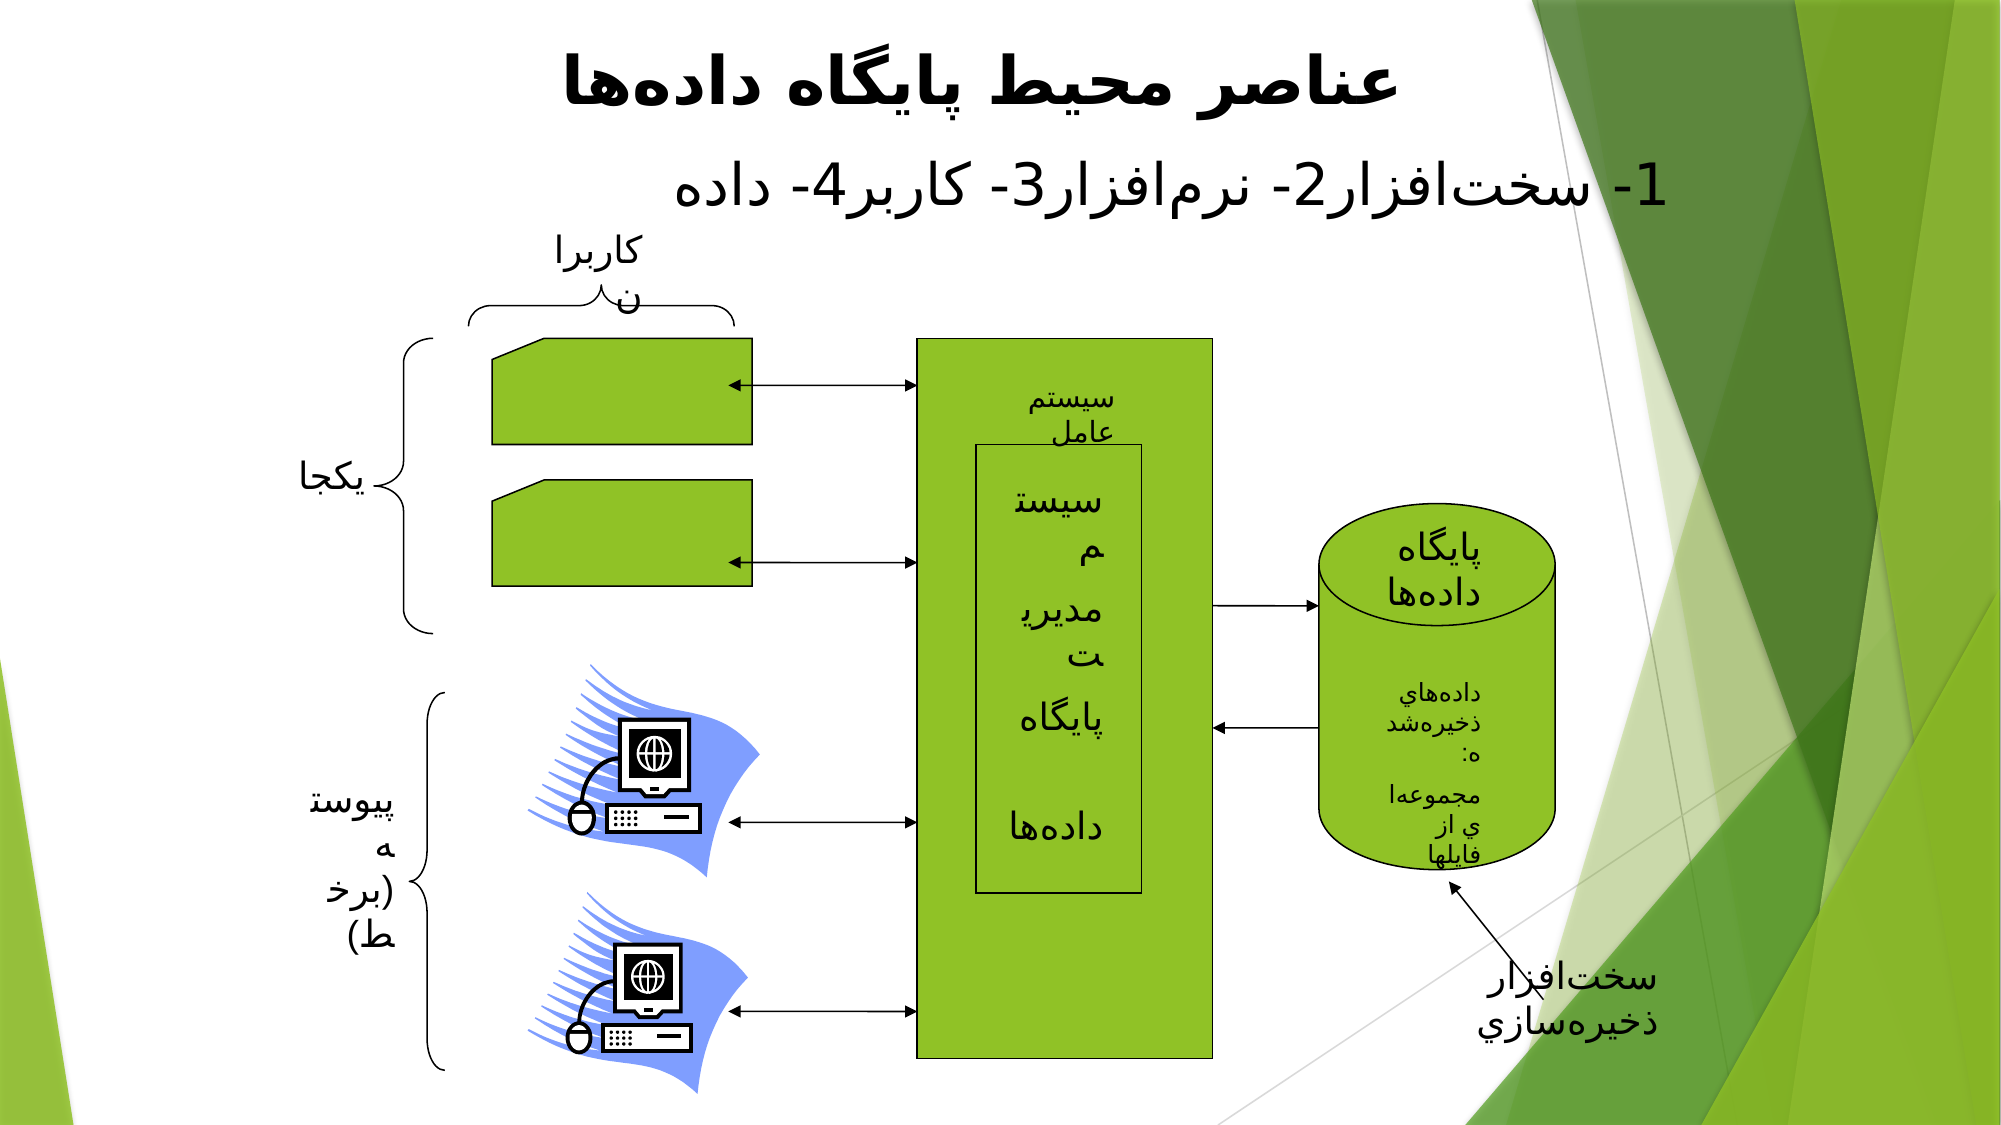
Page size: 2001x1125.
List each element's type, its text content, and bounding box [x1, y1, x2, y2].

text_box سيستم عامل [952, 370, 1130, 456]
text_box پيوسته (برخط) [279, 767, 410, 963]
text_box [728, 379, 918, 392]
text_box سيستم مديريت پايگاه داده‌ها [988, 467, 1119, 854]
text_box [410, 692, 445, 1071]
text_box سخت‌افزار ذخيره‌سازي [1448, 944, 1674, 1050]
text_box كاربران [527, 225, 658, 324]
text_box داده‌هاي ذخيره‌شده: مجموعه‌اي از فايلها [1366, 668, 1496, 876]
text_box [1212, 599, 1319, 612]
text_box [917, 338, 1213, 1059]
text_box [1212, 721, 1319, 735]
text_box يكجا [249, 444, 380, 504]
text_box [492, 338, 753, 445]
text_box [1318, 503, 1556, 862]
text_box [754, 1005, 918, 1018]
picture [527, 891, 749, 1095]
text_box [976, 444, 1142, 894]
text_box عناصر محيط پايگاه داده‌ها 1- سخت‌افزار 2- نرم‌افزار 3- كاربر 4- داده [279, 31, 1685, 225]
text_box پايگاه داده‌ها [1366, 515, 1496, 621]
text_box [765, 816, 918, 829]
text_box [380, 338, 434, 634]
text_box [492, 479, 753, 587]
text_box [728, 556, 918, 569]
text_box [1448, 881, 1544, 1000]
picture [527, 663, 761, 878]
text_box [468, 305, 735, 327]
